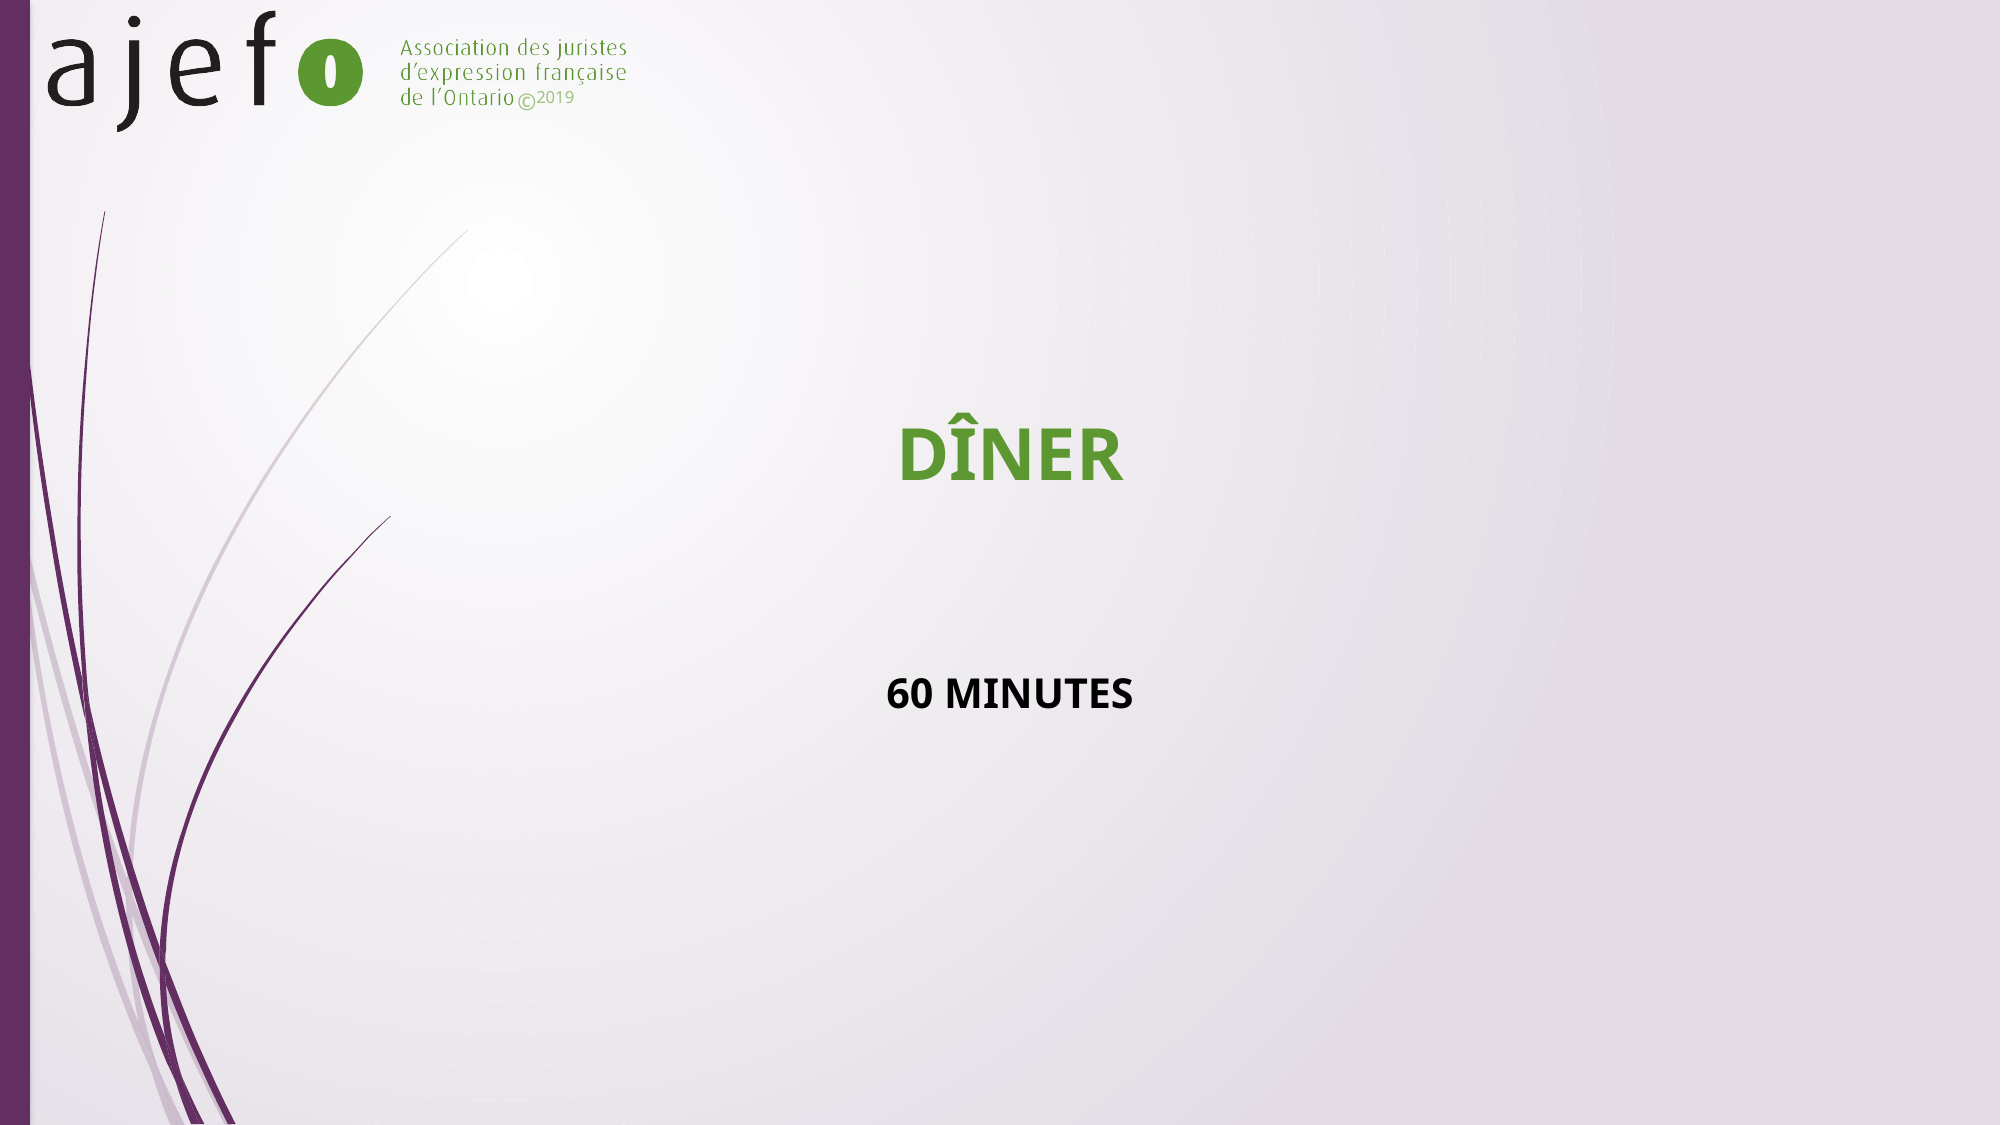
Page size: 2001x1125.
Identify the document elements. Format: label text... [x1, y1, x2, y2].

title DÎNER 60 MINUTES [60, 400, 1961, 725]
picture [45, 8, 629, 133]
